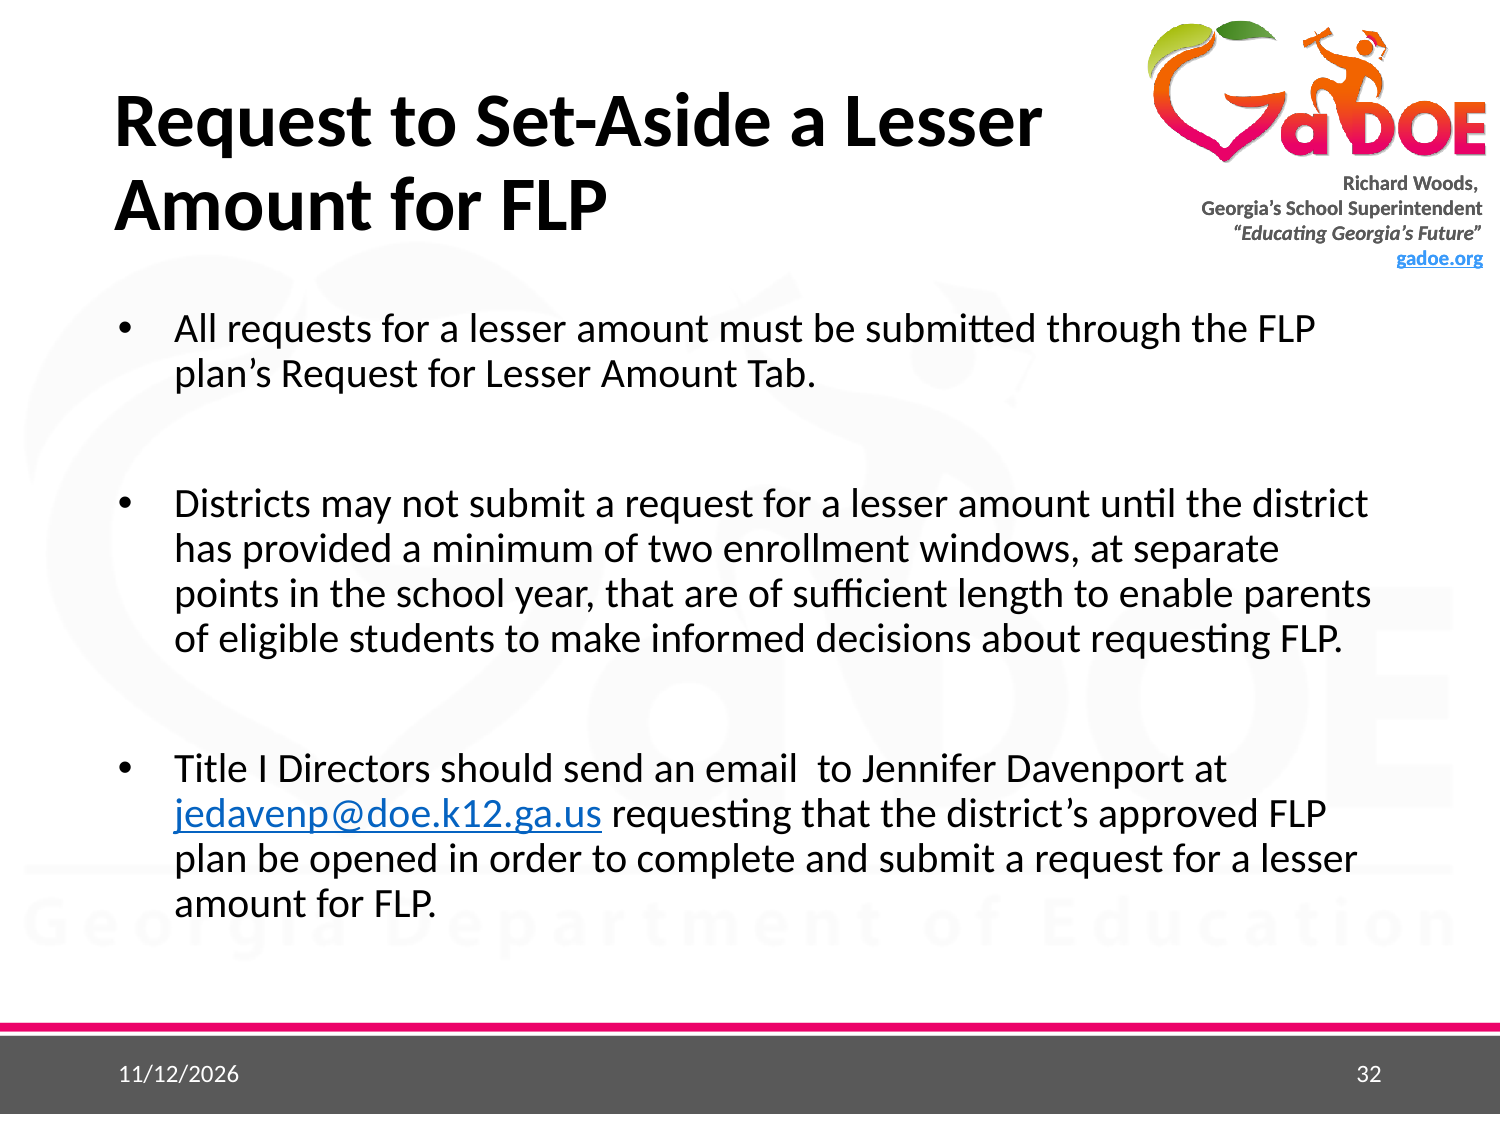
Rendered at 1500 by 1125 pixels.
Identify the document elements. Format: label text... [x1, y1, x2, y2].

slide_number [103, 1042, 441, 1103]
picture [19, 235, 1473, 980]
picture [1135, 8, 1499, 164]
slide_number 32 [1059, 1042, 1397, 1103]
list All requests for a lesser amount must be submitted through the FLP plan’s Request for Lesser Amount Tab. Districts may not submit a request for a lesser amount until the district has provided a minimum of two enrollment windows, at separate points in the school year, that are of sufficient length to enable parents of eligible students to make informed decisions about requesting FLP. Title I Directors should send an email to Jennifer Davenport at jedavenp@doe.k12.ga.us requesting that the district’s approved FLP plan be opened in order to complete and submit a request for a lesser amount for FLP. [103, 299, 1397, 1014]
title Request to Set-Aside a Lesser Amount for FLP [99, 54, 1136, 273]
